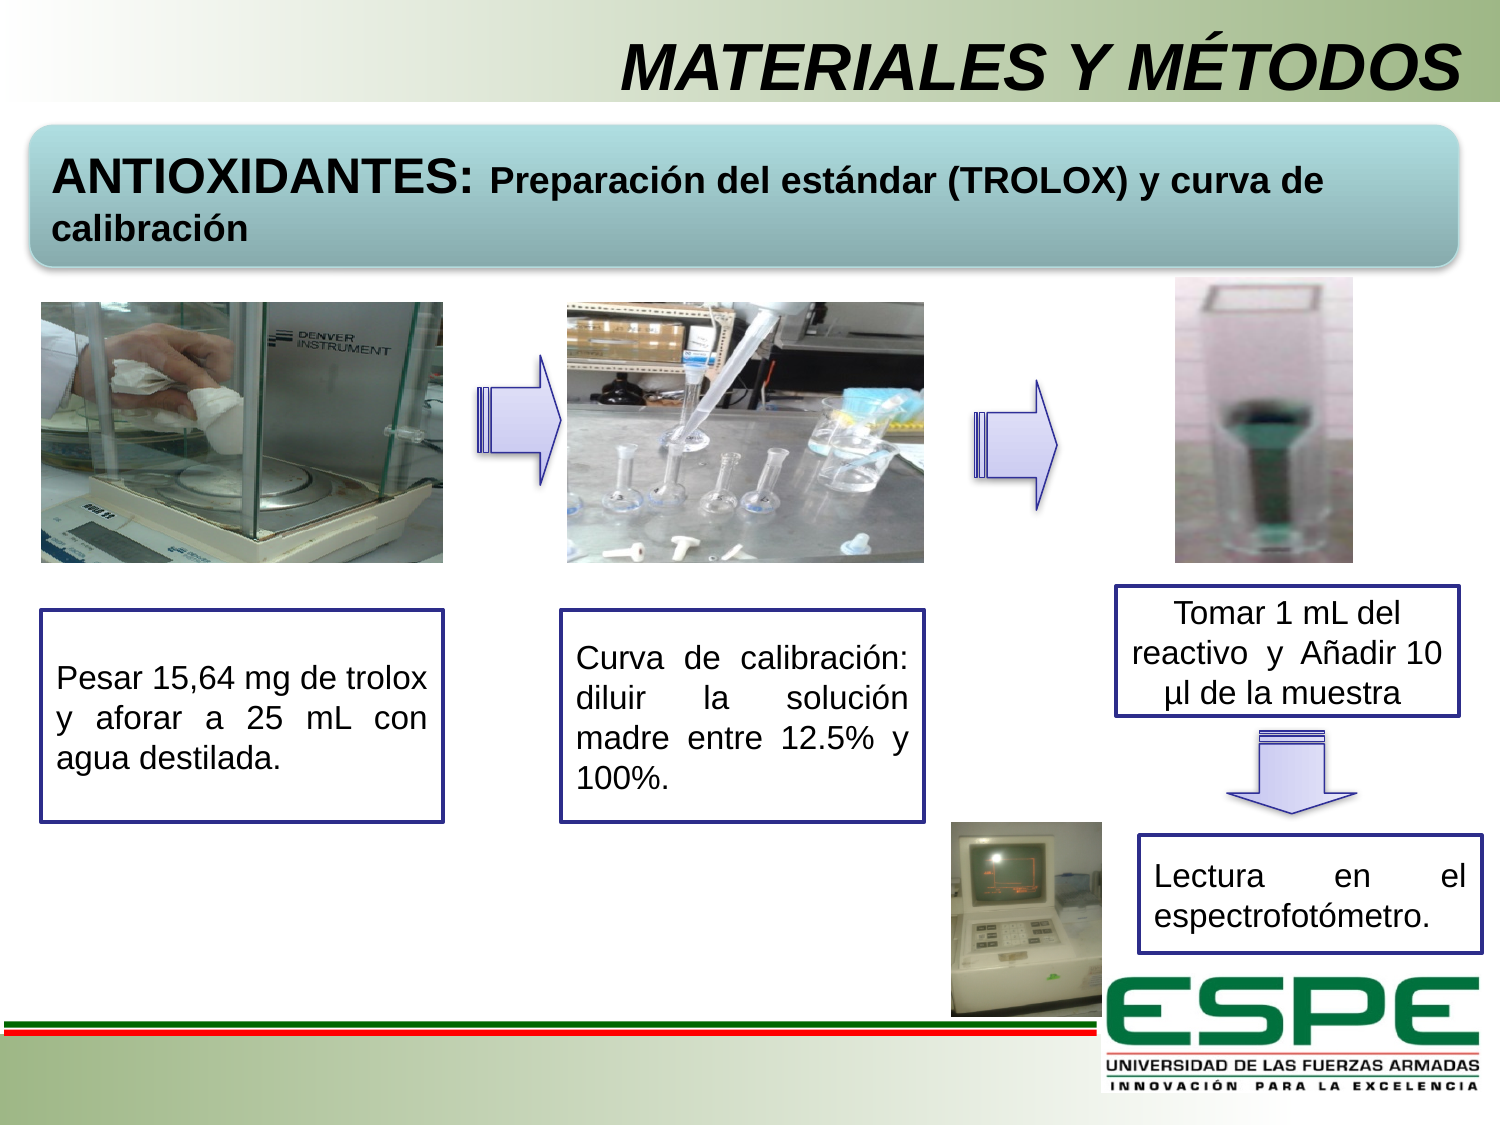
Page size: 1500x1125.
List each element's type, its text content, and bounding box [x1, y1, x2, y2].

picture [41, 302, 444, 563]
text_box [974, 412, 978, 478]
picture [951, 822, 1483, 1093]
text_box Pesar 15,64 mg de trolox y aforar a 25 mL con agua destilada. [39, 608, 445, 824]
text_box Curva de calibración: diluir la solución madre entre 12.5% y 100%. [559, 608, 926, 824]
text_box [979, 412, 985, 478]
picture [567, 302, 925, 563]
text_box ANTIOXIDANTES: Preparación del estándar (TROLOX) y curva de calibración [28, 124, 1460, 268]
text_box [477, 387, 482, 453]
picture [1174, 277, 1353, 563]
text_box [483, 387, 489, 453]
text_box [1226, 743, 1358, 815]
text_box [1259, 730, 1325, 734]
text_box Lectura en el espectrofotómetro. [1137, 833, 1484, 955]
text_box [986, 379, 1058, 511]
text_box [1259, 735, 1325, 742]
text_box Tomar 1 mL del reactivo y Añadir 10 µl de la muestra [1114, 584, 1461, 718]
text_box [490, 354, 562, 486]
title MATERIALES Y MÉTODOS [128, 16, 1479, 120]
